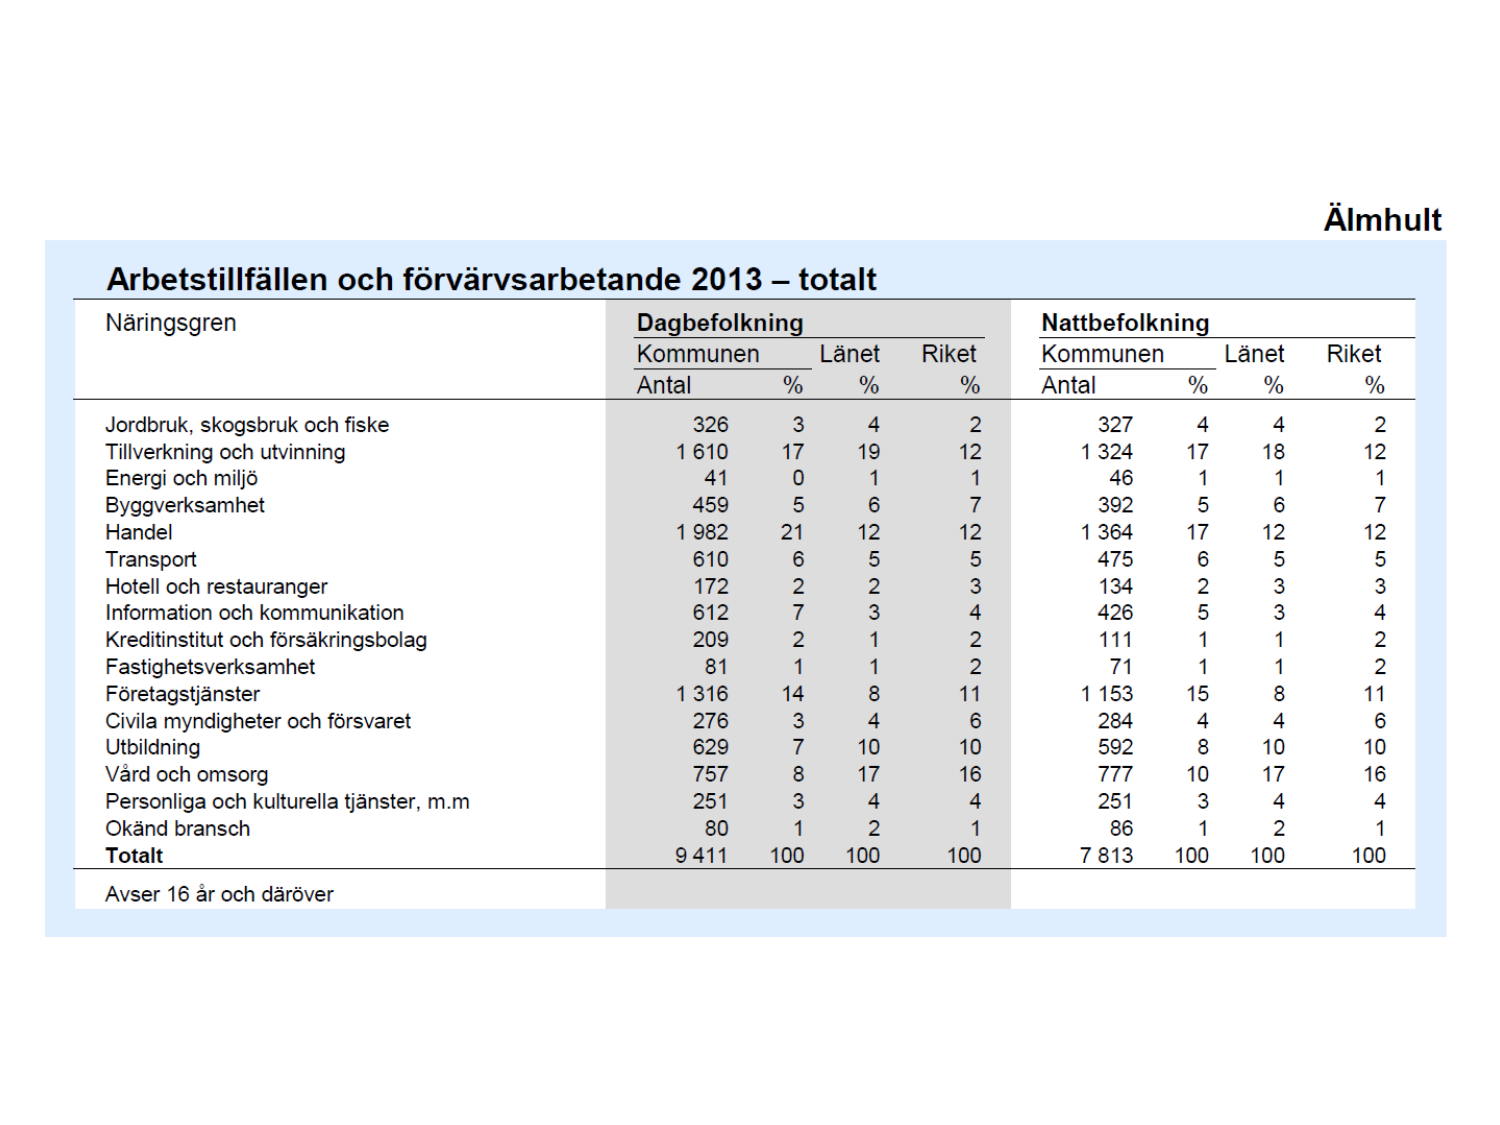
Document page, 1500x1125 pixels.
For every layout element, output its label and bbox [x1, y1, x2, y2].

picture [45, 188, 1455, 937]
